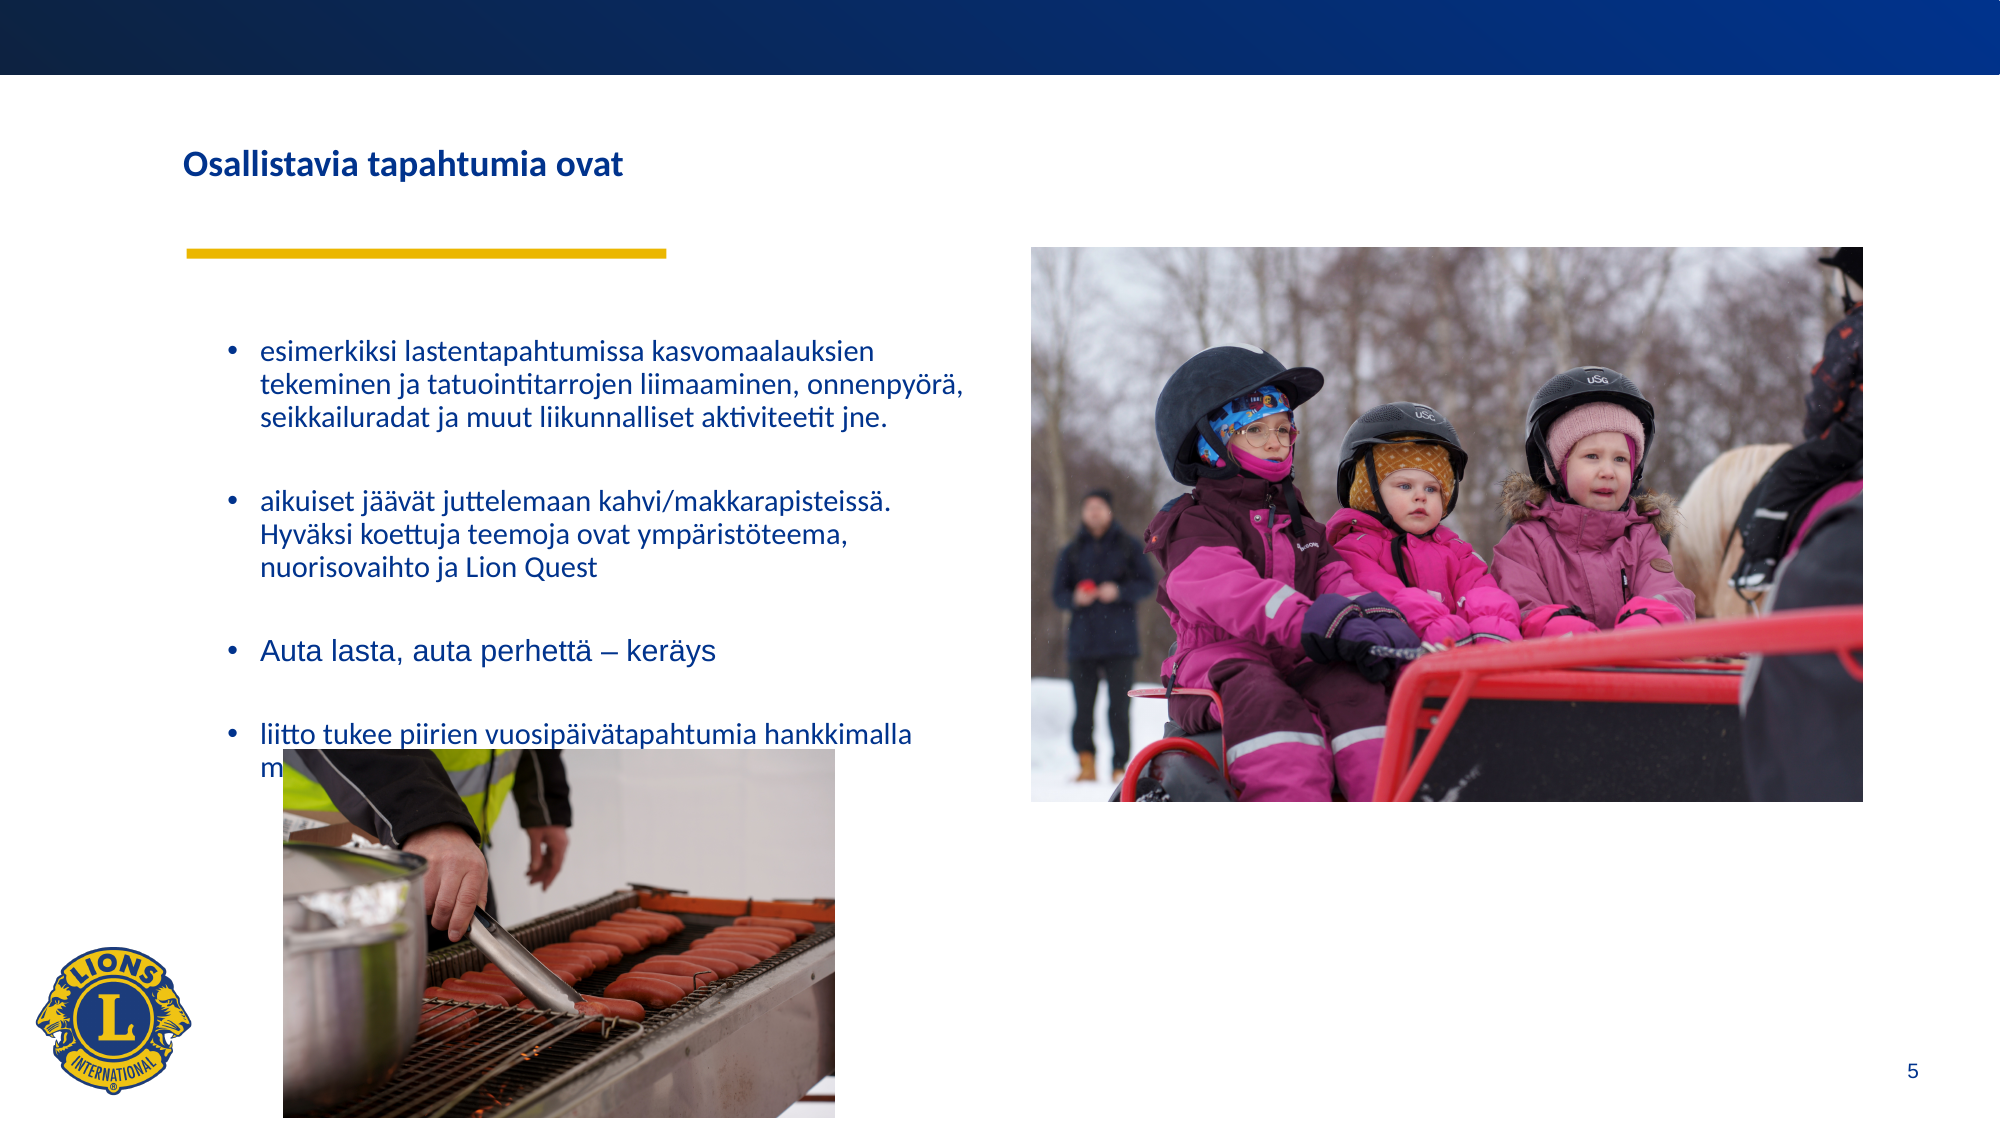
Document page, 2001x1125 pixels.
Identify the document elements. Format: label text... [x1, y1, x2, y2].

picture [1031, 247, 1863, 802]
picture [283, 749, 835, 1118]
list esimerkiksi lastentapahtumissa kasvomaalauksien tekeminen ja tatuointitarrojen liimaaminen, onnenpyörä, seikkailuradat ja muut liikunnalliset aktiviteetit jne. aikuiset jäävät juttelemaan kahvi/makkarapisteissä. Hyväksi koettuja teemoja ovat ympäristöteema, nuorisovaihto ja Lion Quest Auta lasta, auta perhettä – keräys liitto tukee piirien vuosipäivätapahtumia hankkimalla markkinointimateriaalia. [168, 291, 1000, 802]
title Osallistavia tapahtumia ovat [168, 136, 1895, 238]
picture [27, 936, 199, 1100]
